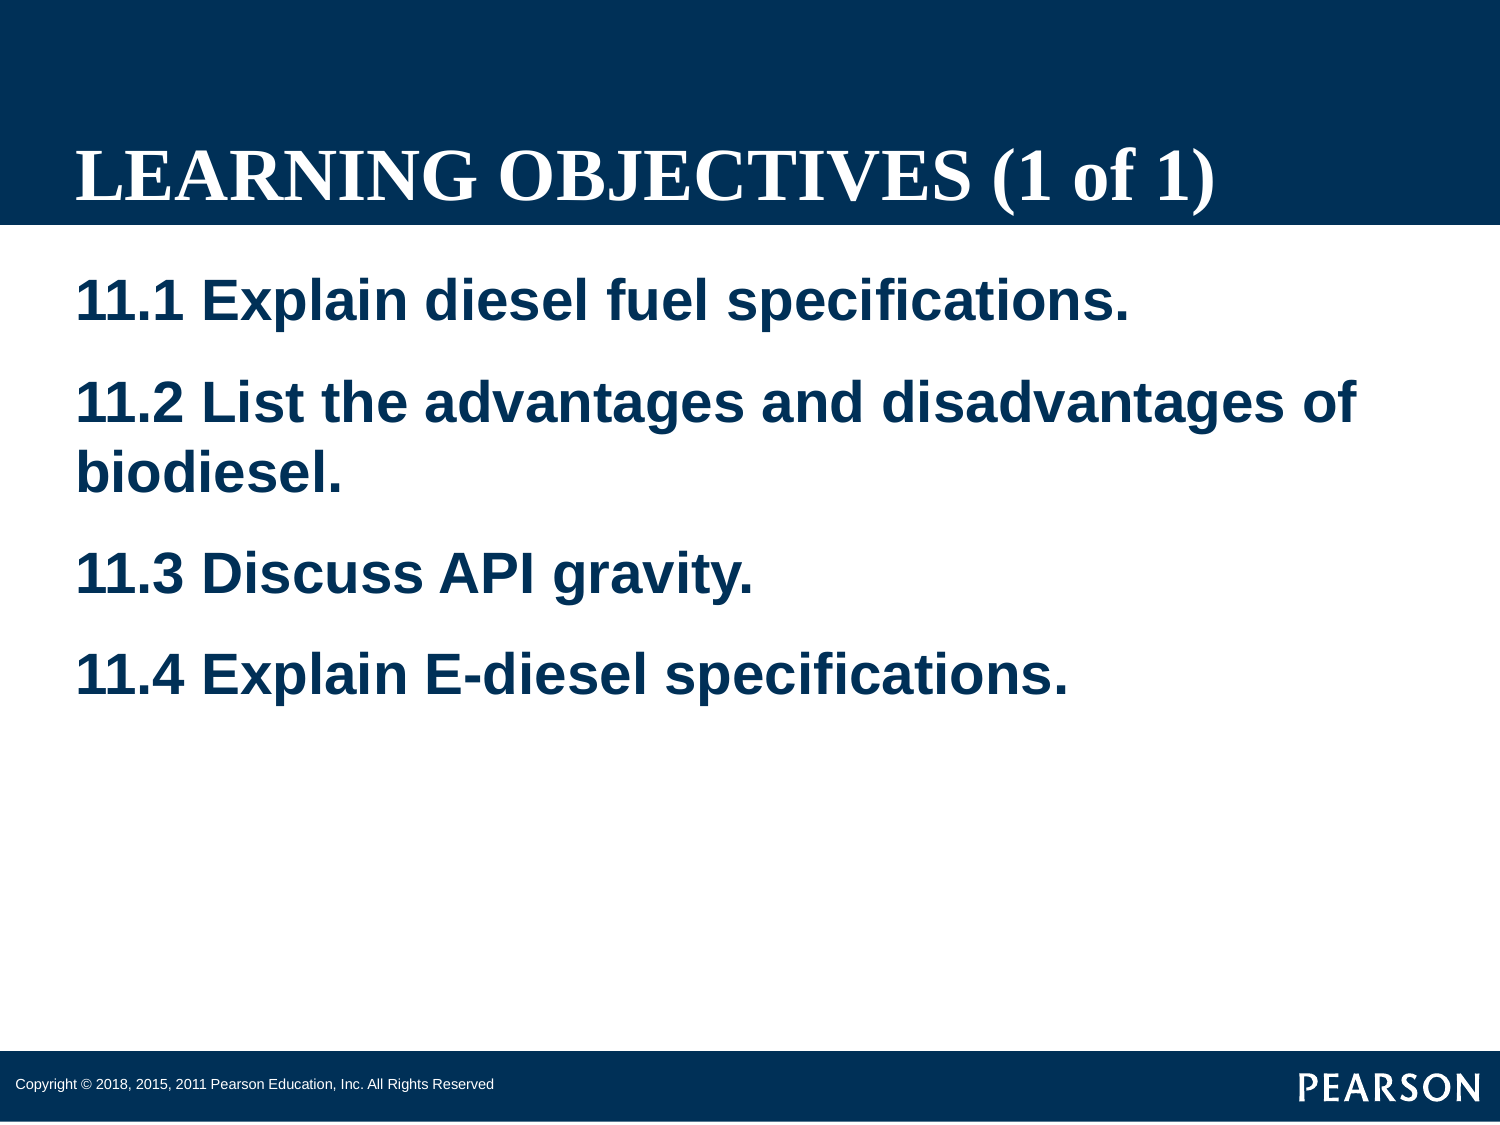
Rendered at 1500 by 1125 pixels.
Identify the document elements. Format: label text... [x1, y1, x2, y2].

title LEARNING OBJECTIVES (1 of 1) [75, 35, 1425, 216]
list 11.1 Explain diesel fuel specifications. 11.2 List the advantages and disadvantages of biodiesel. 11.3 Discuss API gravity. 11.4 Explain E-diesel specifications. [75, 262, 1425, 1005]
